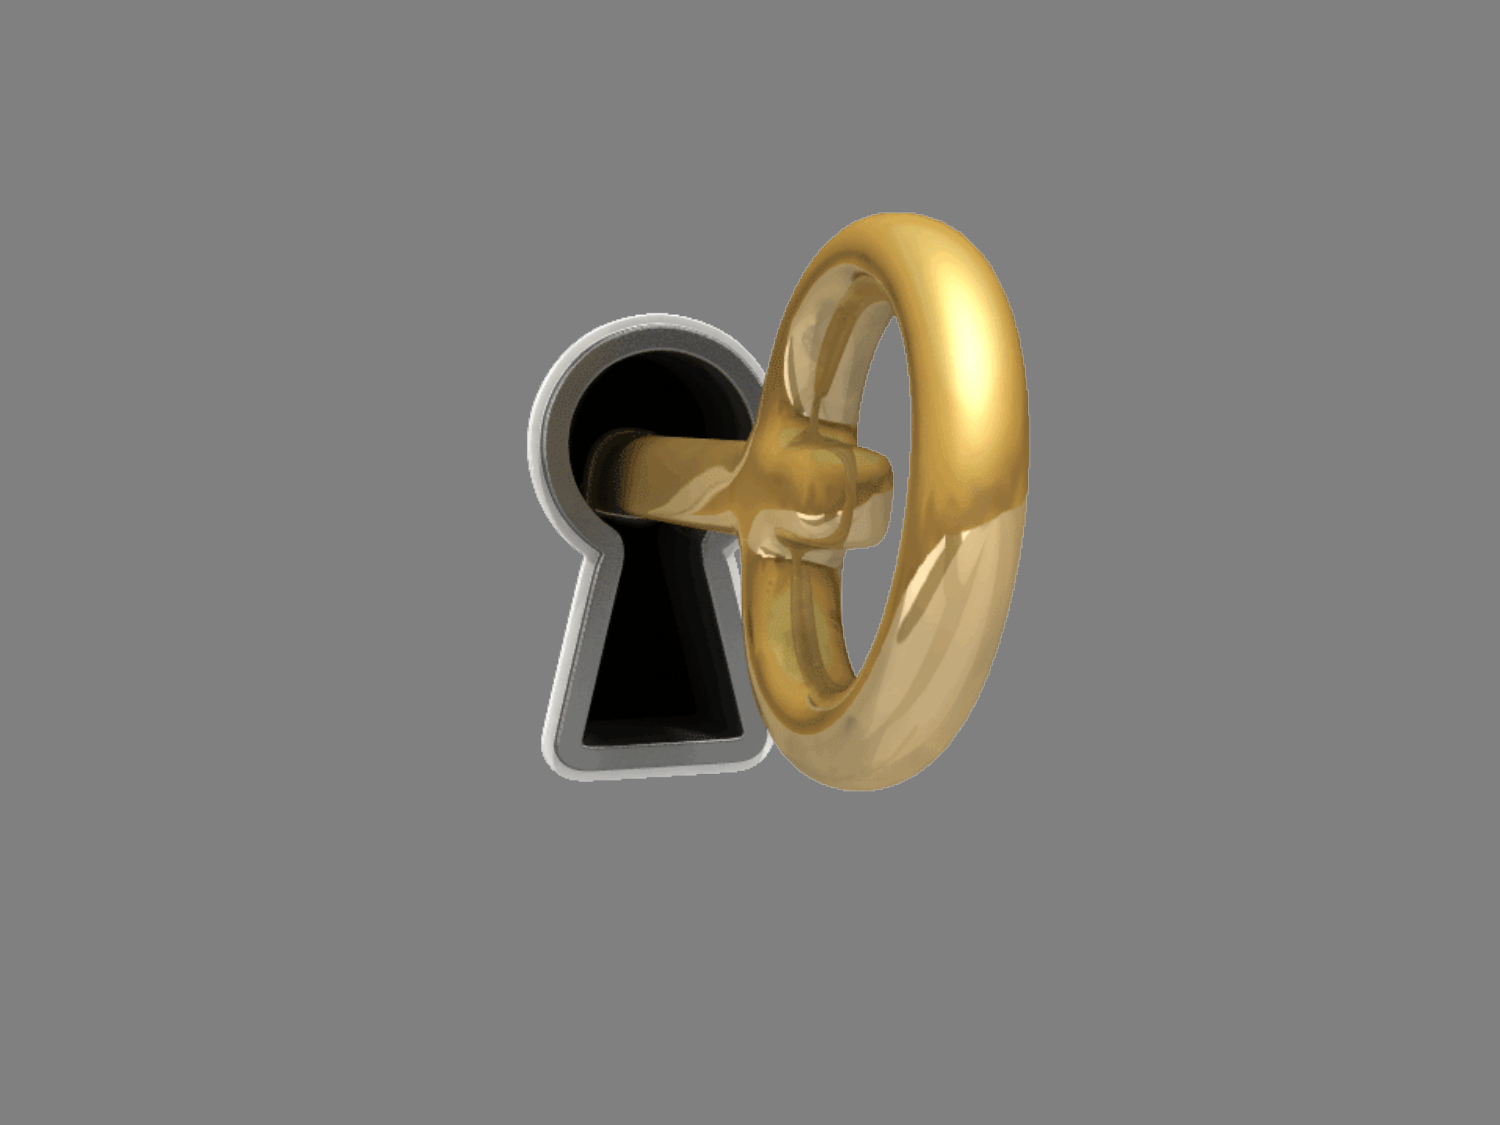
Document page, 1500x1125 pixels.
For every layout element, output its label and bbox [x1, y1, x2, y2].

picture [421, 163, 1204, 868]
